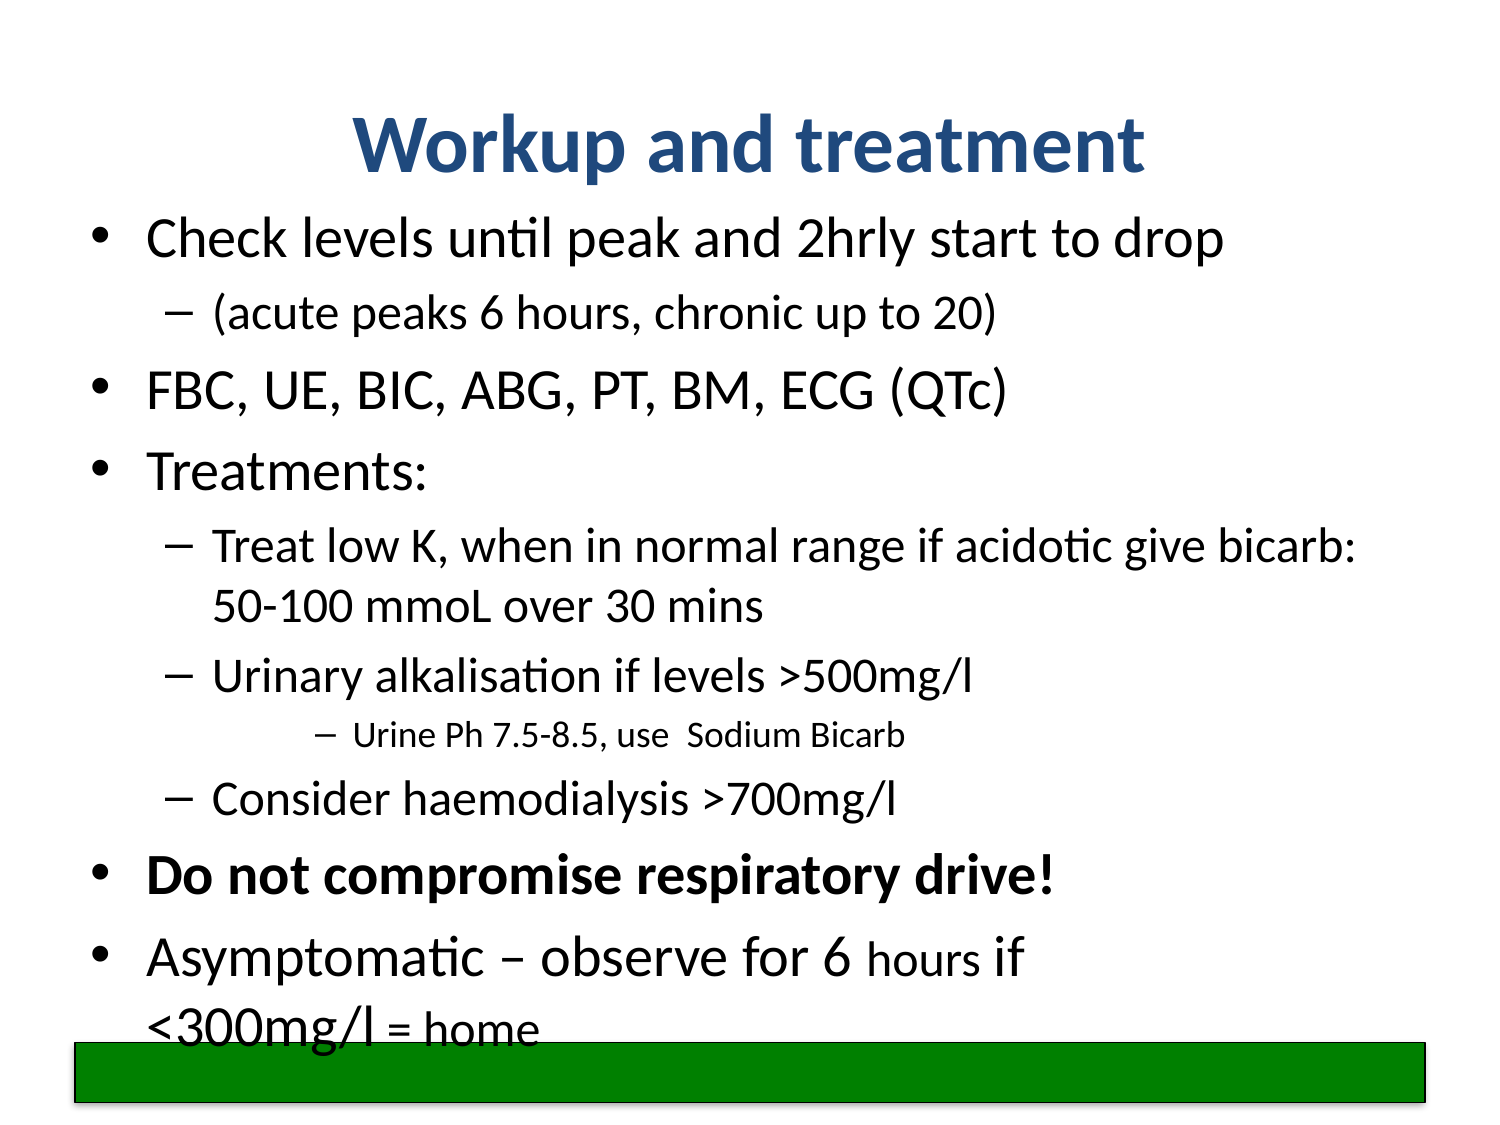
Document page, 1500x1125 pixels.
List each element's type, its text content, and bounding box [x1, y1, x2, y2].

list Check levels until peak and 2hrly start to drop (acute peaks 6 hours, chronic up to 20) FBC, UE, BIC, ABG, PT, BM, ECG (QTc) Treatments: Treat low K, when in normal range if acidotic give bicarb: 50-100 mmoL over 30 mins Urinary alkalisation if levels >500mg/l Urine Ph 7.5-8.5, use Sodium Bicarb Consider haemodialysis >700mg/l Do not compromise respiratory drive! Asymptomatic – observe for 6 hours if <300mg/l = home [75, 191, 1425, 976]
title Workup and treatment [75, 45, 1425, 191]
